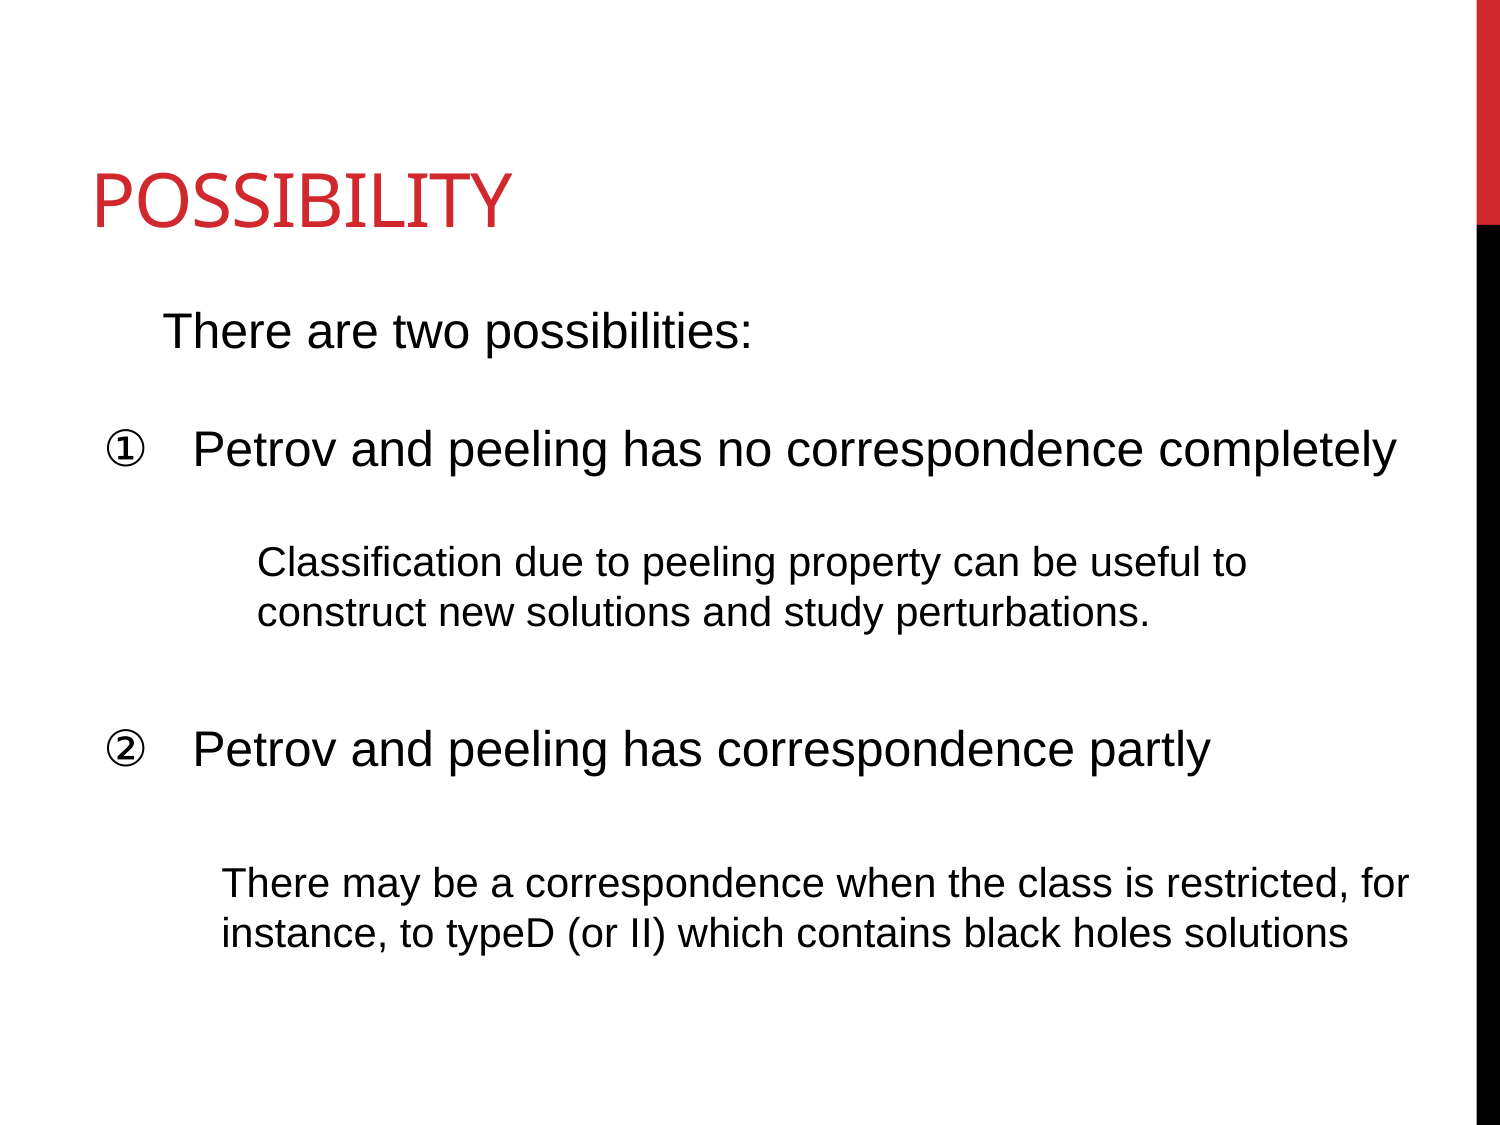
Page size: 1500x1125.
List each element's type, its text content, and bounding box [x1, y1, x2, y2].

text_box There may be a correspondence when the class is restricted, for instance, to typeD (or II) which contains black holes solutions [206, 848, 1435, 963]
text_box Classification due to peeling property can be useful to construct new solutions and study perturbations. [242, 527, 1400, 642]
text_box There are two possibilities: [147, 290, 1223, 366]
text_box Petrov and peeling has no correspondence completely Petrov and peeling has correspondence partly [88, 408, 1471, 844]
title possibility [75, 25, 1025, 250]
